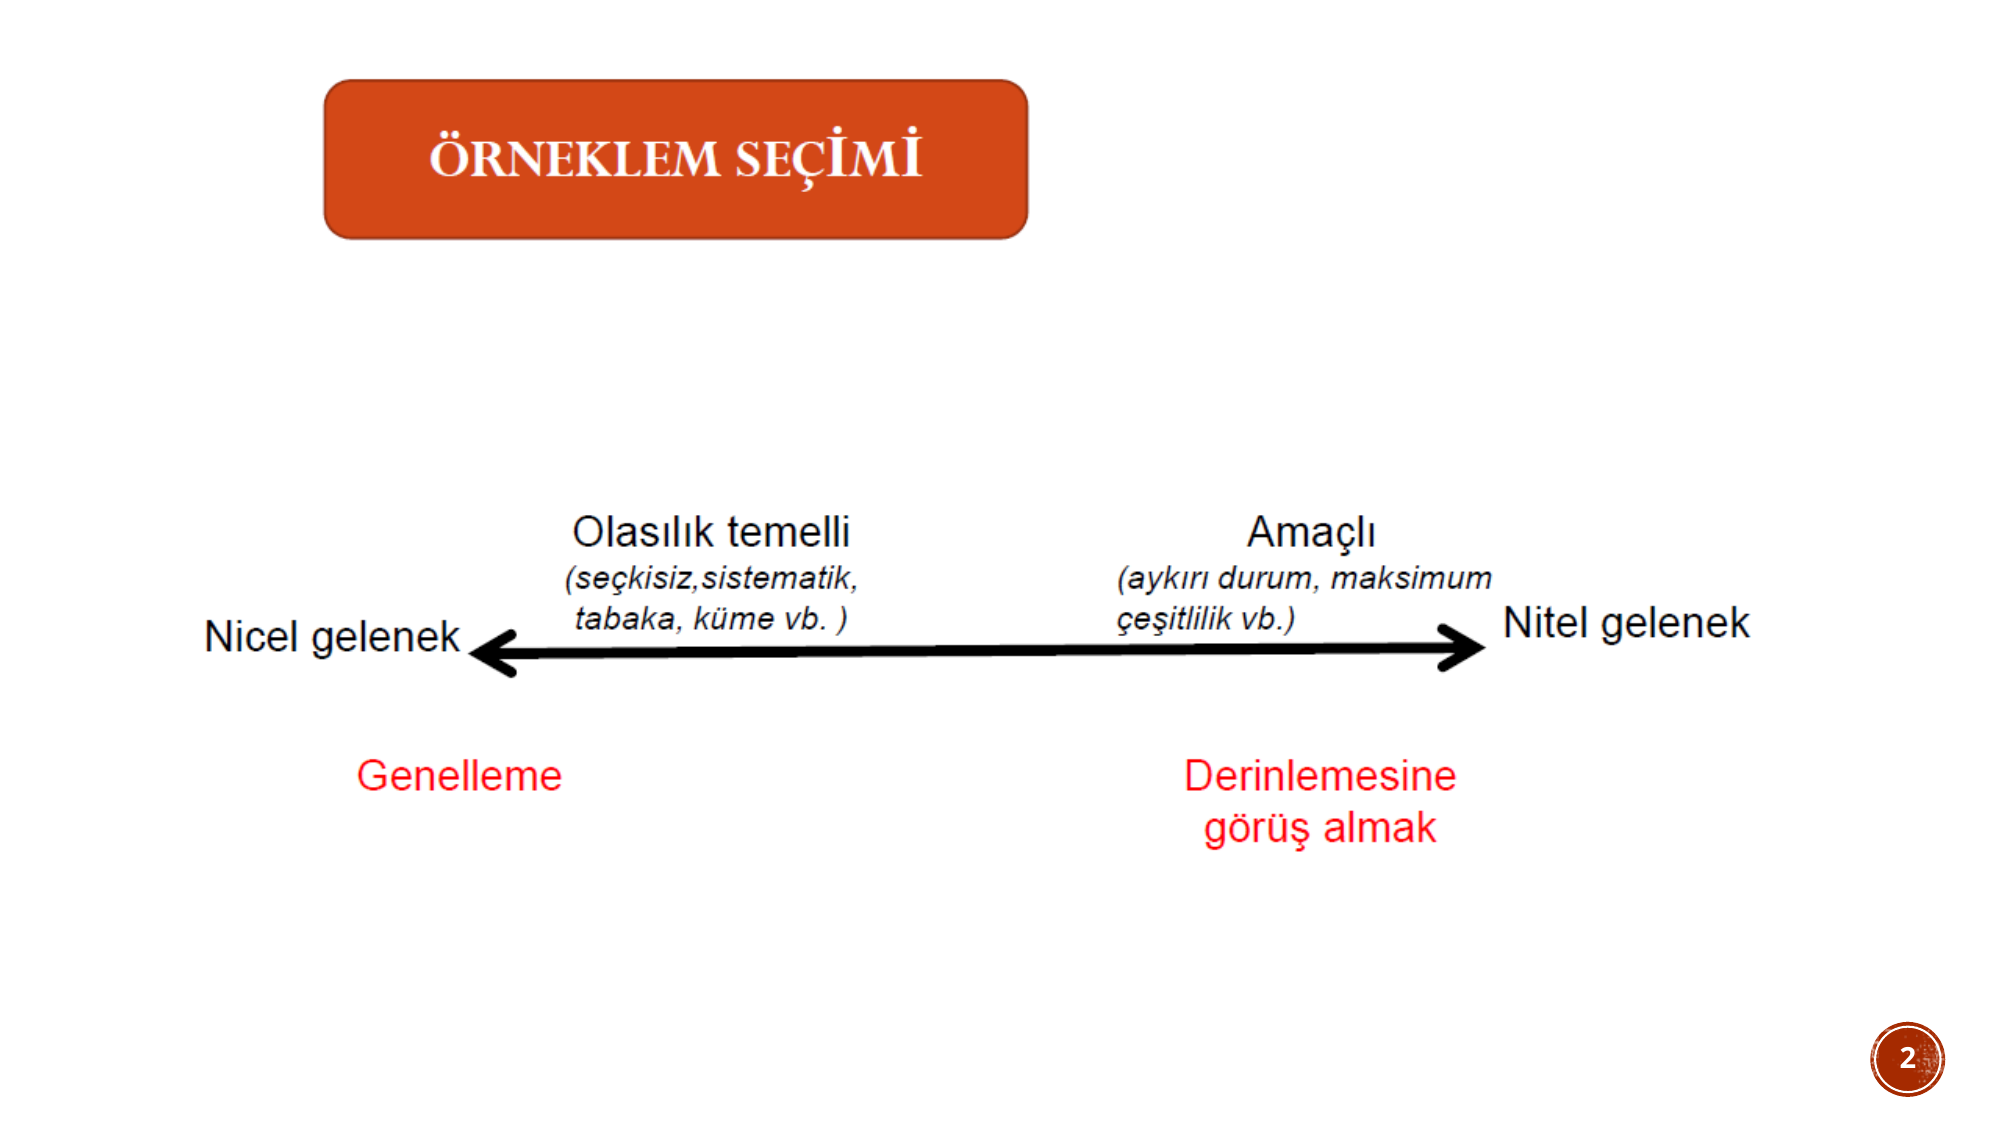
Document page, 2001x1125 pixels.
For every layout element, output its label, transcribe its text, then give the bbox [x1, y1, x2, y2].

slide_number 2 [1855, 1028, 1961, 1089]
picture [201, 56, 1799, 1069]
